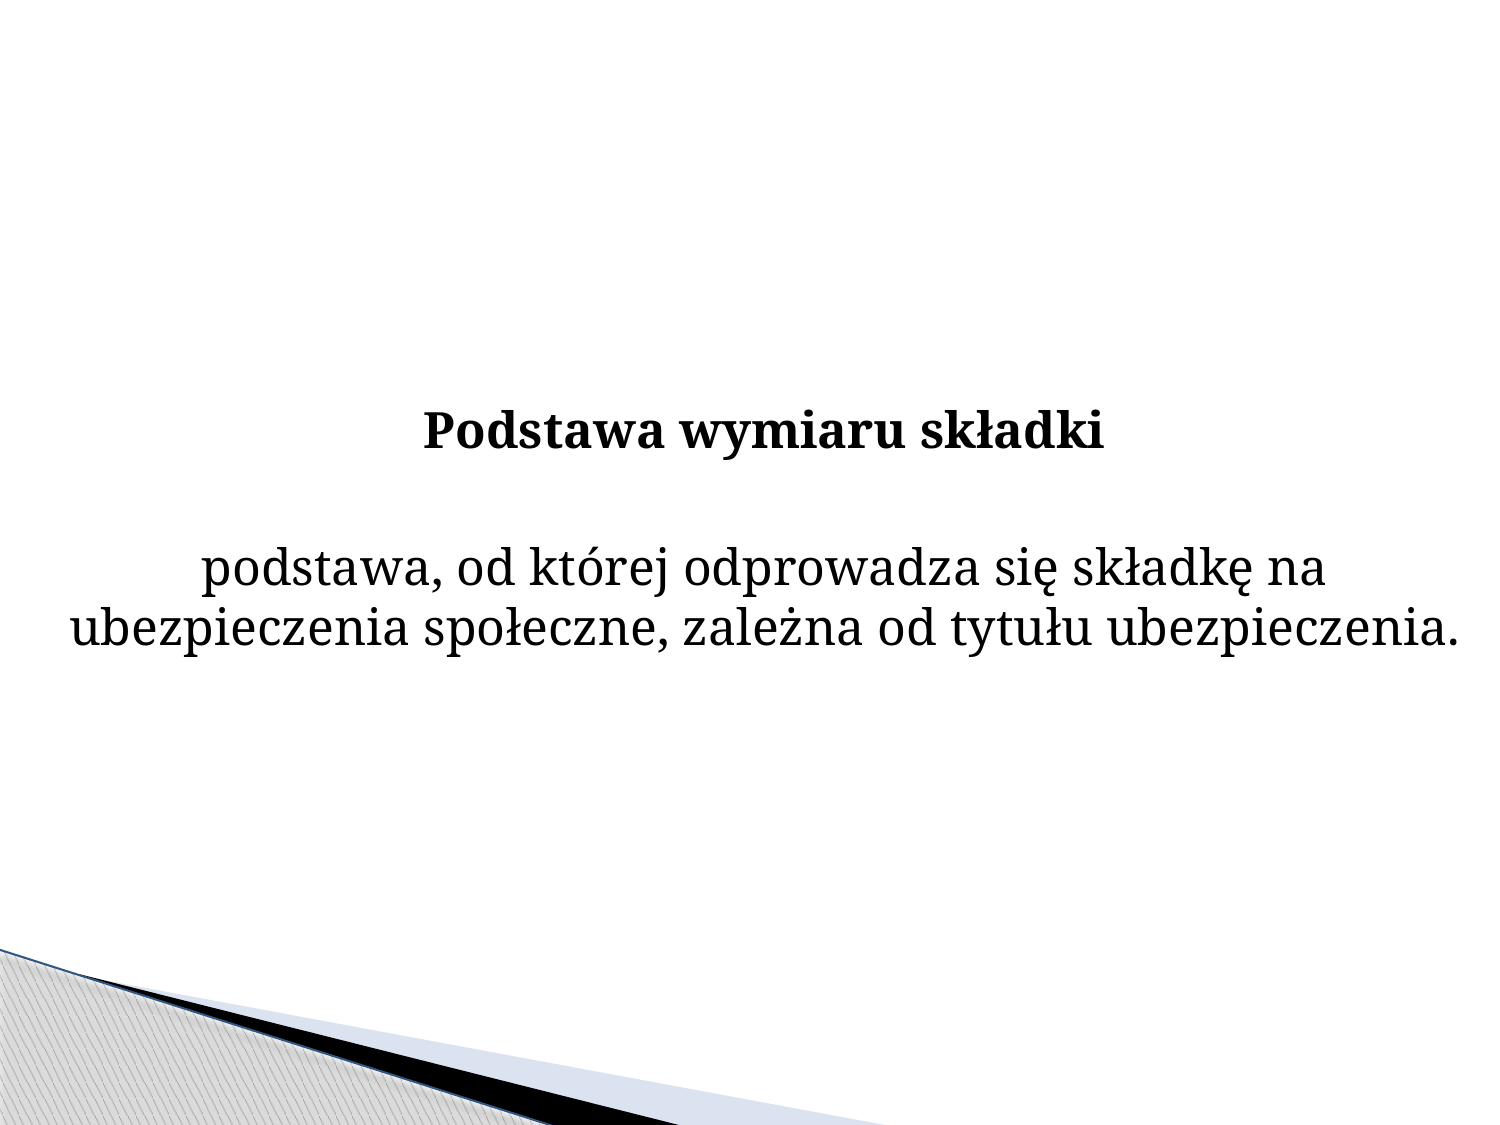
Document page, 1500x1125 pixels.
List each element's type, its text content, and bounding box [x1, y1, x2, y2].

list Podstawa wymiaru składki podstawa, od której odprowadza się składkę na ubezpieczenia społeczne, zależna od tytułu ubezpieczenia. [35, 35, 1477, 1020]
